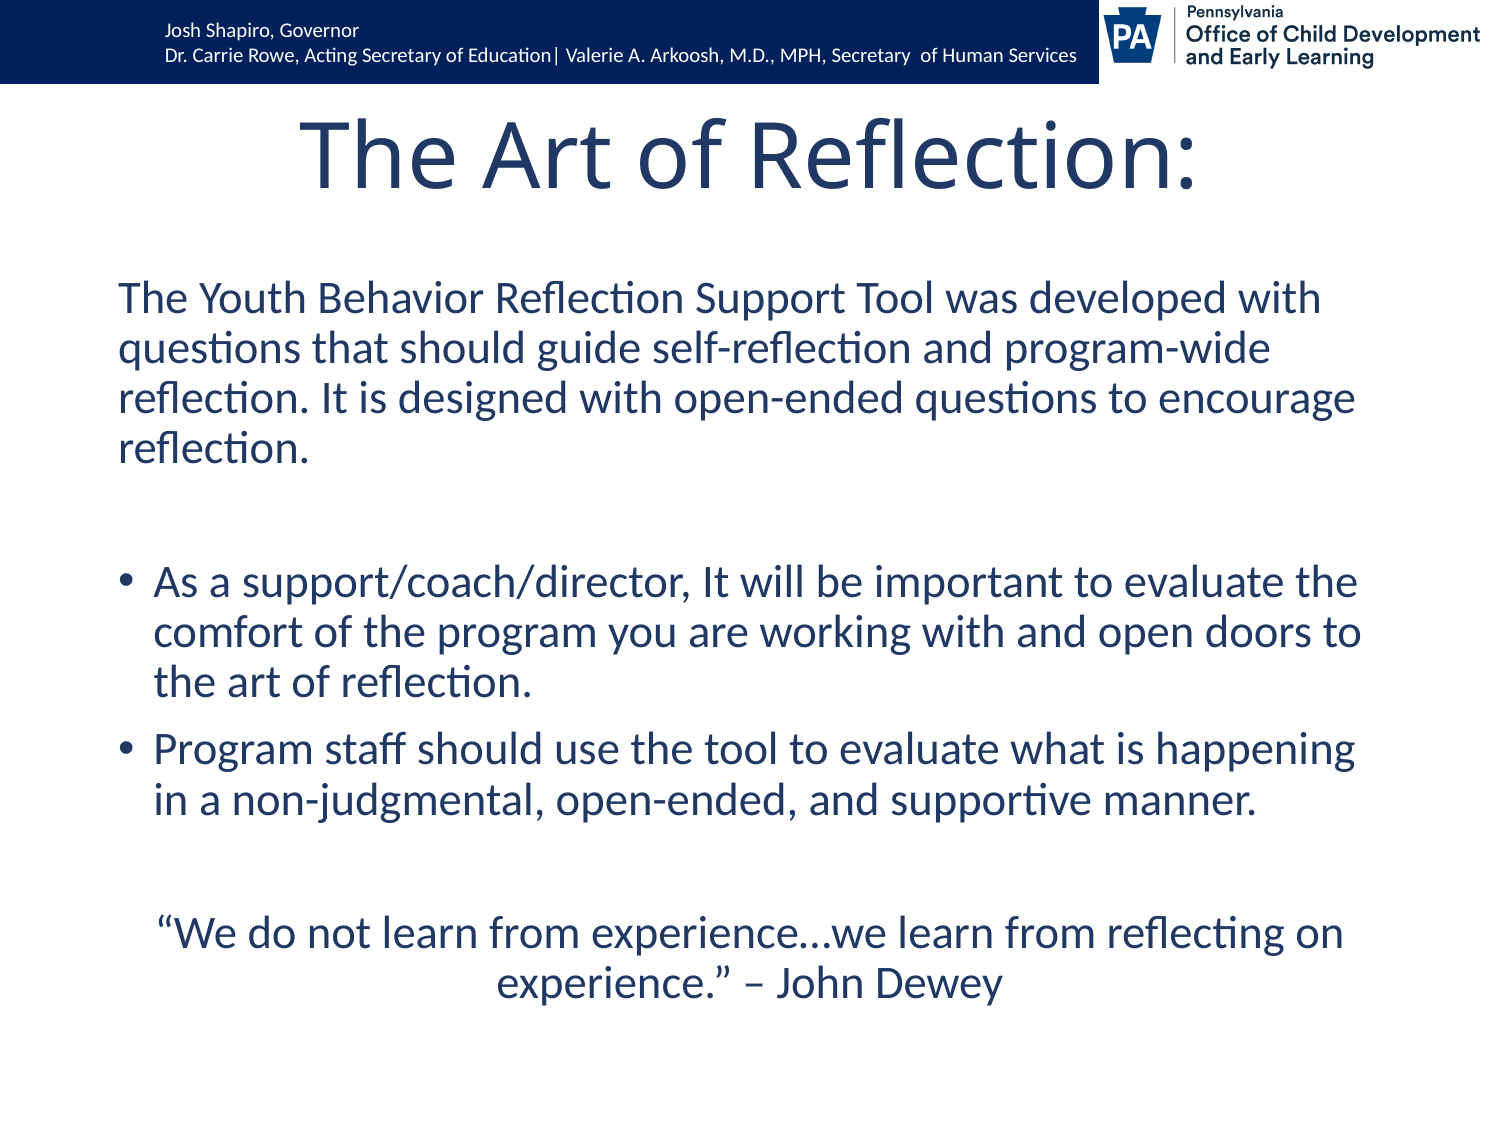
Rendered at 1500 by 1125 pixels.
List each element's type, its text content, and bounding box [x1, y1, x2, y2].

picture [1098, 1, 1485, 72]
list The Youth Behavior Reflection Support Tool was developed with questions that should guide self-reflection and program-wide reflection. It is designed with open-ended questions to encourage reflection. As a support/coach/director, It will be important to evaluate the comfort of the program you are working with and open doors to the art of reflection. Program staff should use the tool to evaluate what is happening in a non-judgmental, open-ended, and supportive manner. “We do not learn from experience…we learn from reflecting on experience.” – John Dewey [103, 265, 1397, 1056]
title The Art of Reflection: [103, 105, 1397, 265]
